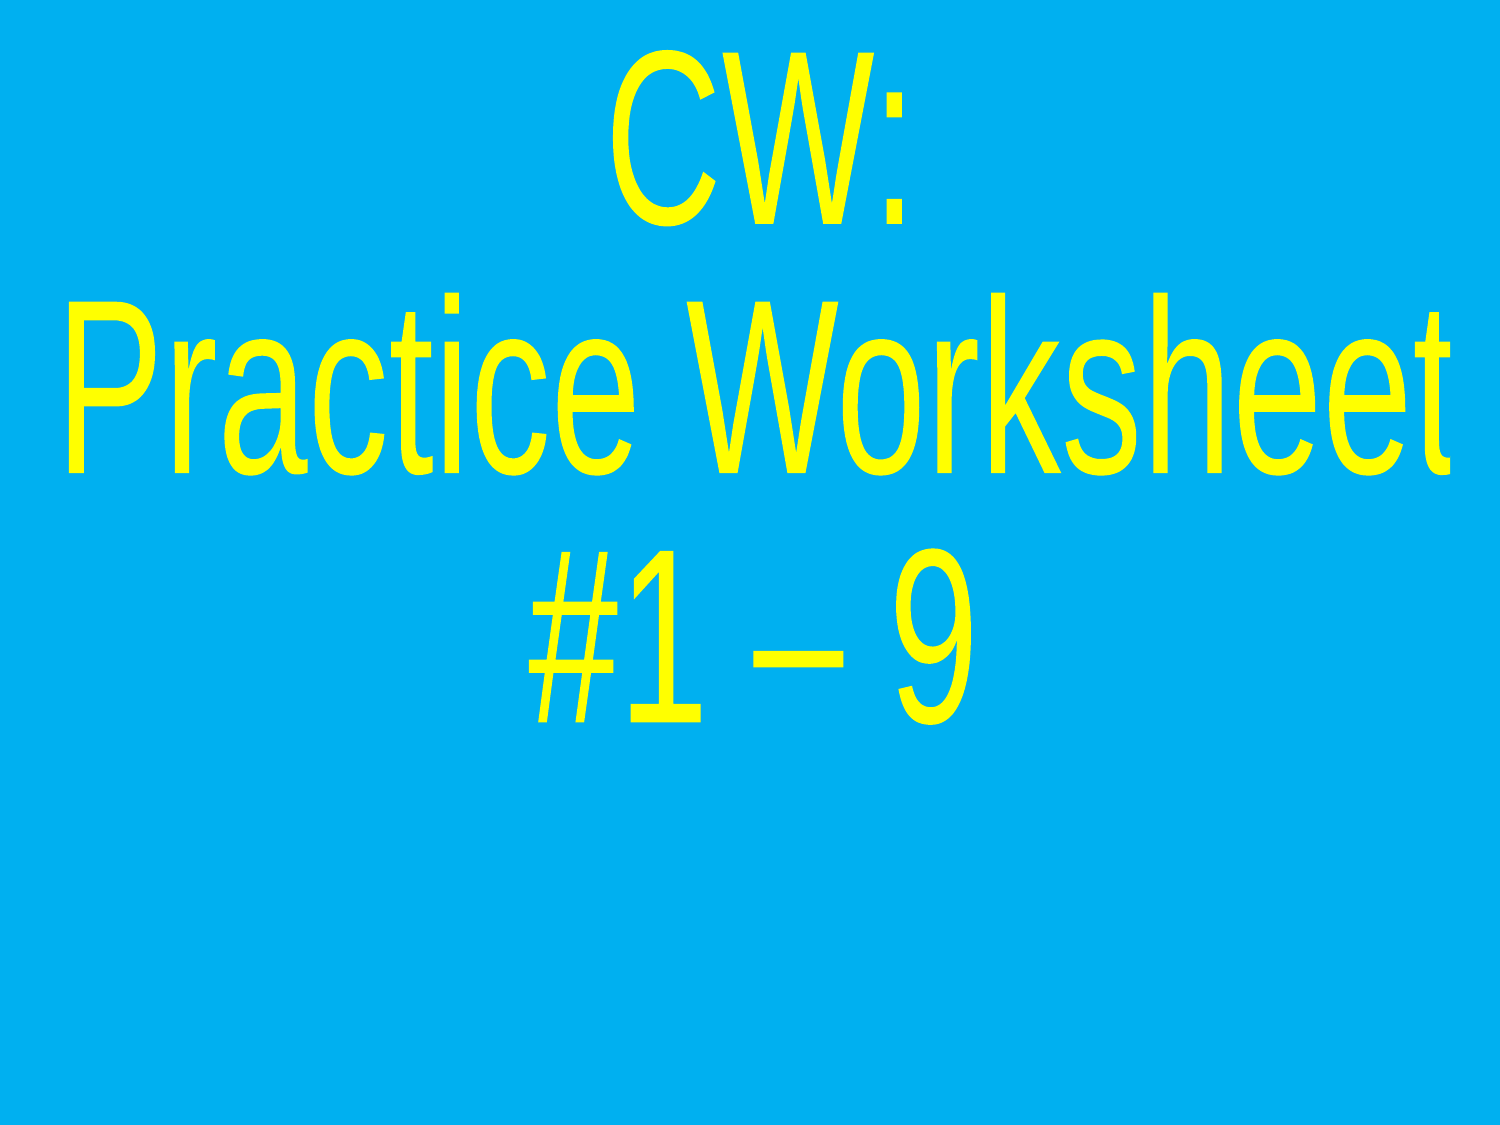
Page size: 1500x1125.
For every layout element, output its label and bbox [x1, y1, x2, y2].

picture [1415, 313, 1450, 475]
picture [225, 340, 307, 475]
picture [392, 313, 432, 475]
picture [529, 552, 617, 722]
picture [477, 340, 546, 475]
picture [687, 302, 838, 473]
picture [937, 340, 977, 473]
picture [887, 93, 901, 117]
picture [69, 302, 155, 473]
picture [1154, 293, 1221, 473]
picture [315, 340, 384, 475]
picture [558, 340, 633, 475]
picture [843, 340, 919, 475]
picture [723, 53, 873, 223]
picture [887, 199, 901, 223]
picture [175, 340, 214, 473]
picture [631, 551, 700, 722]
picture [1330, 340, 1405, 475]
picture [754, 651, 843, 667]
picture [1240, 340, 1315, 475]
picture [613, 51, 715, 226]
picture [897, 549, 970, 724]
picture [445, 342, 458, 473]
picture [992, 293, 1060, 473]
picture [445, 293, 458, 313]
picture [1066, 340, 1136, 475]
